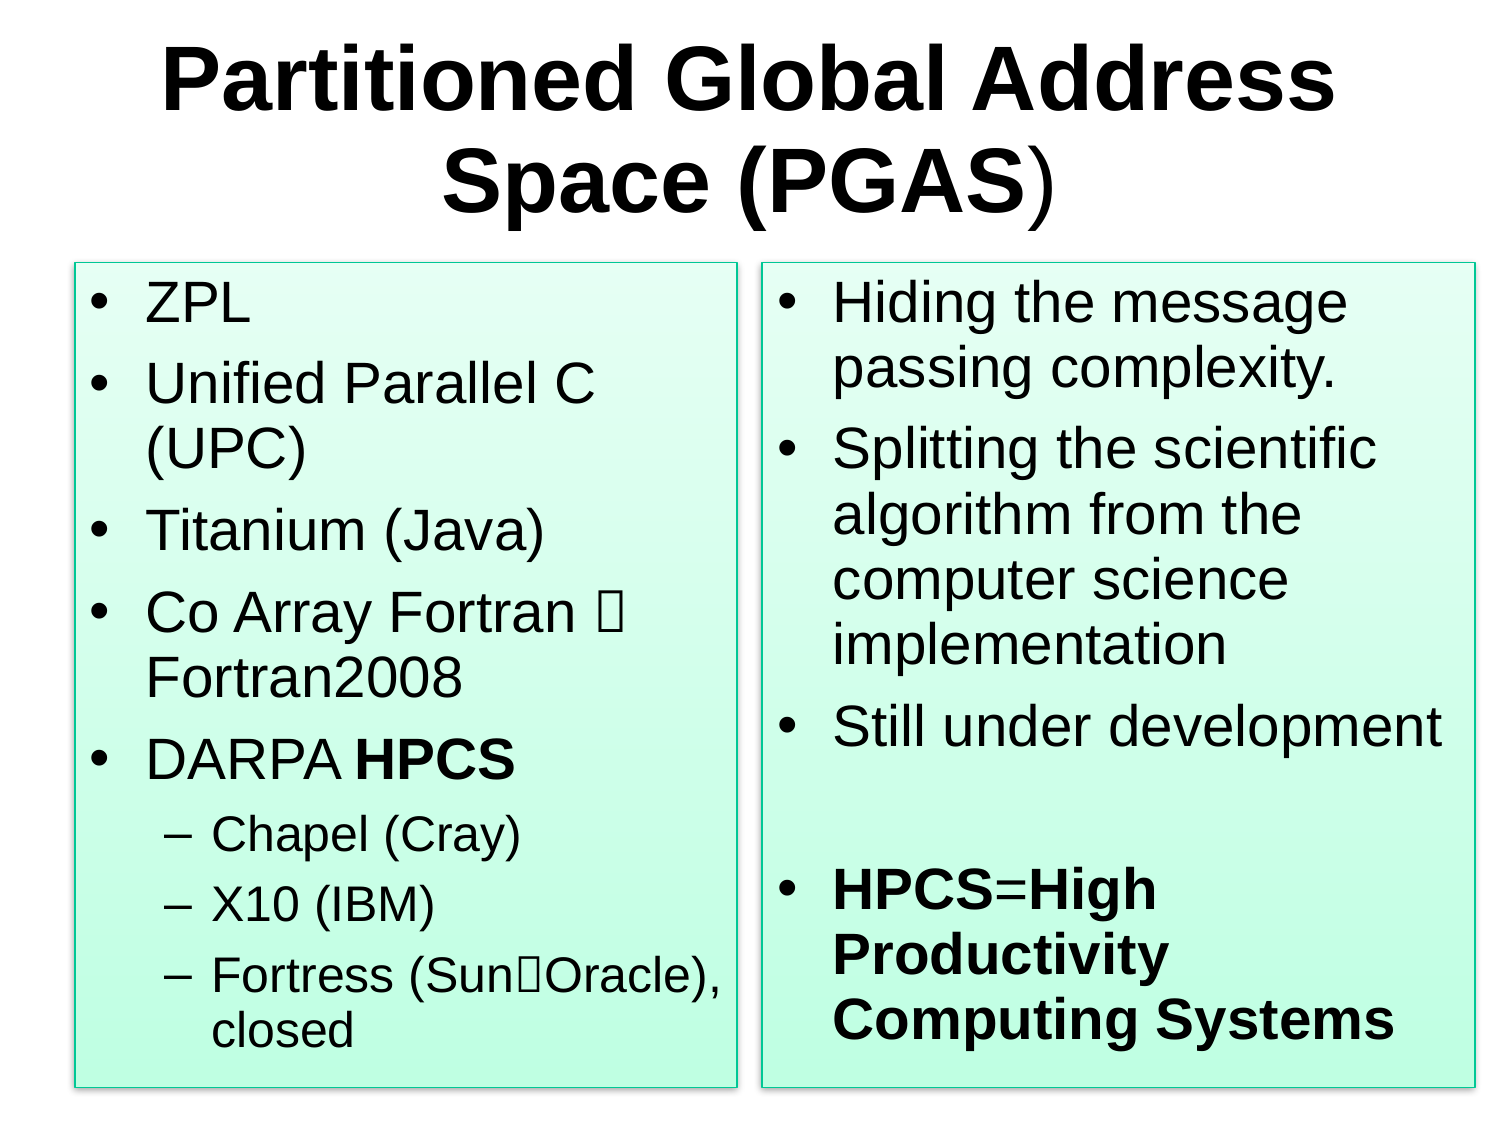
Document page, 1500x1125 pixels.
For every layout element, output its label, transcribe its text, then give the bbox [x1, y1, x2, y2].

title Partitioned Global Address Space (PGAS) [74, 37, 1425, 225]
list ZPL Unified Parallel C (UPC) Titanium (Java) Co Array Fortran  Fortran2008 DARPA HPCS Chapel (Cray) X10 (IBM) Fortress (SunOracle), closed [74, 262, 738, 1088]
list Hiding the message passing complexity. Splitting the scientific algorithm from the computer science implementation Still under development HPCS=High Productivity Computing Systems [761, 262, 1476, 1088]
